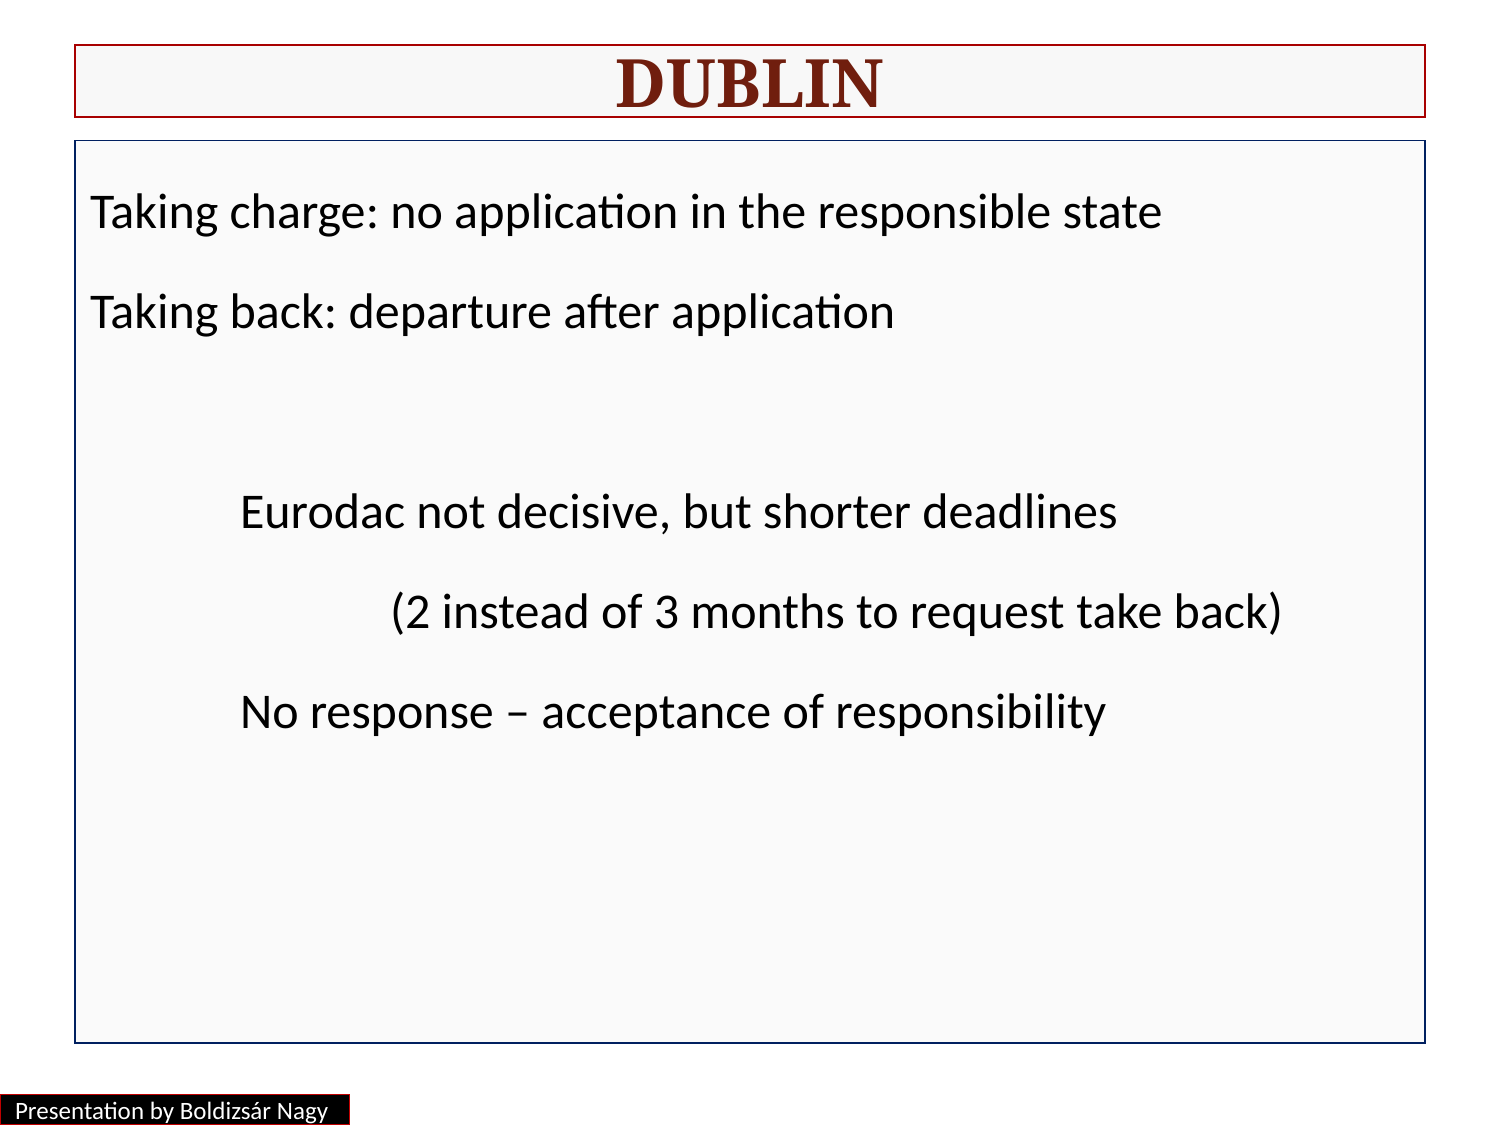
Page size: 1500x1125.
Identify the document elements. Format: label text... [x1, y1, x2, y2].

title Dublin [74, 44, 1426, 118]
list Taking charge: no application in the responsible state Taking back: departure after application Eurodac not decisive, but shorter deadlines (2 instead of 3 months to request take back) No response – acceptance of responsibility [74, 140, 1426, 1044]
slide_number Presentation by Boldizsár Nagy [0, 1094, 350, 1125]
